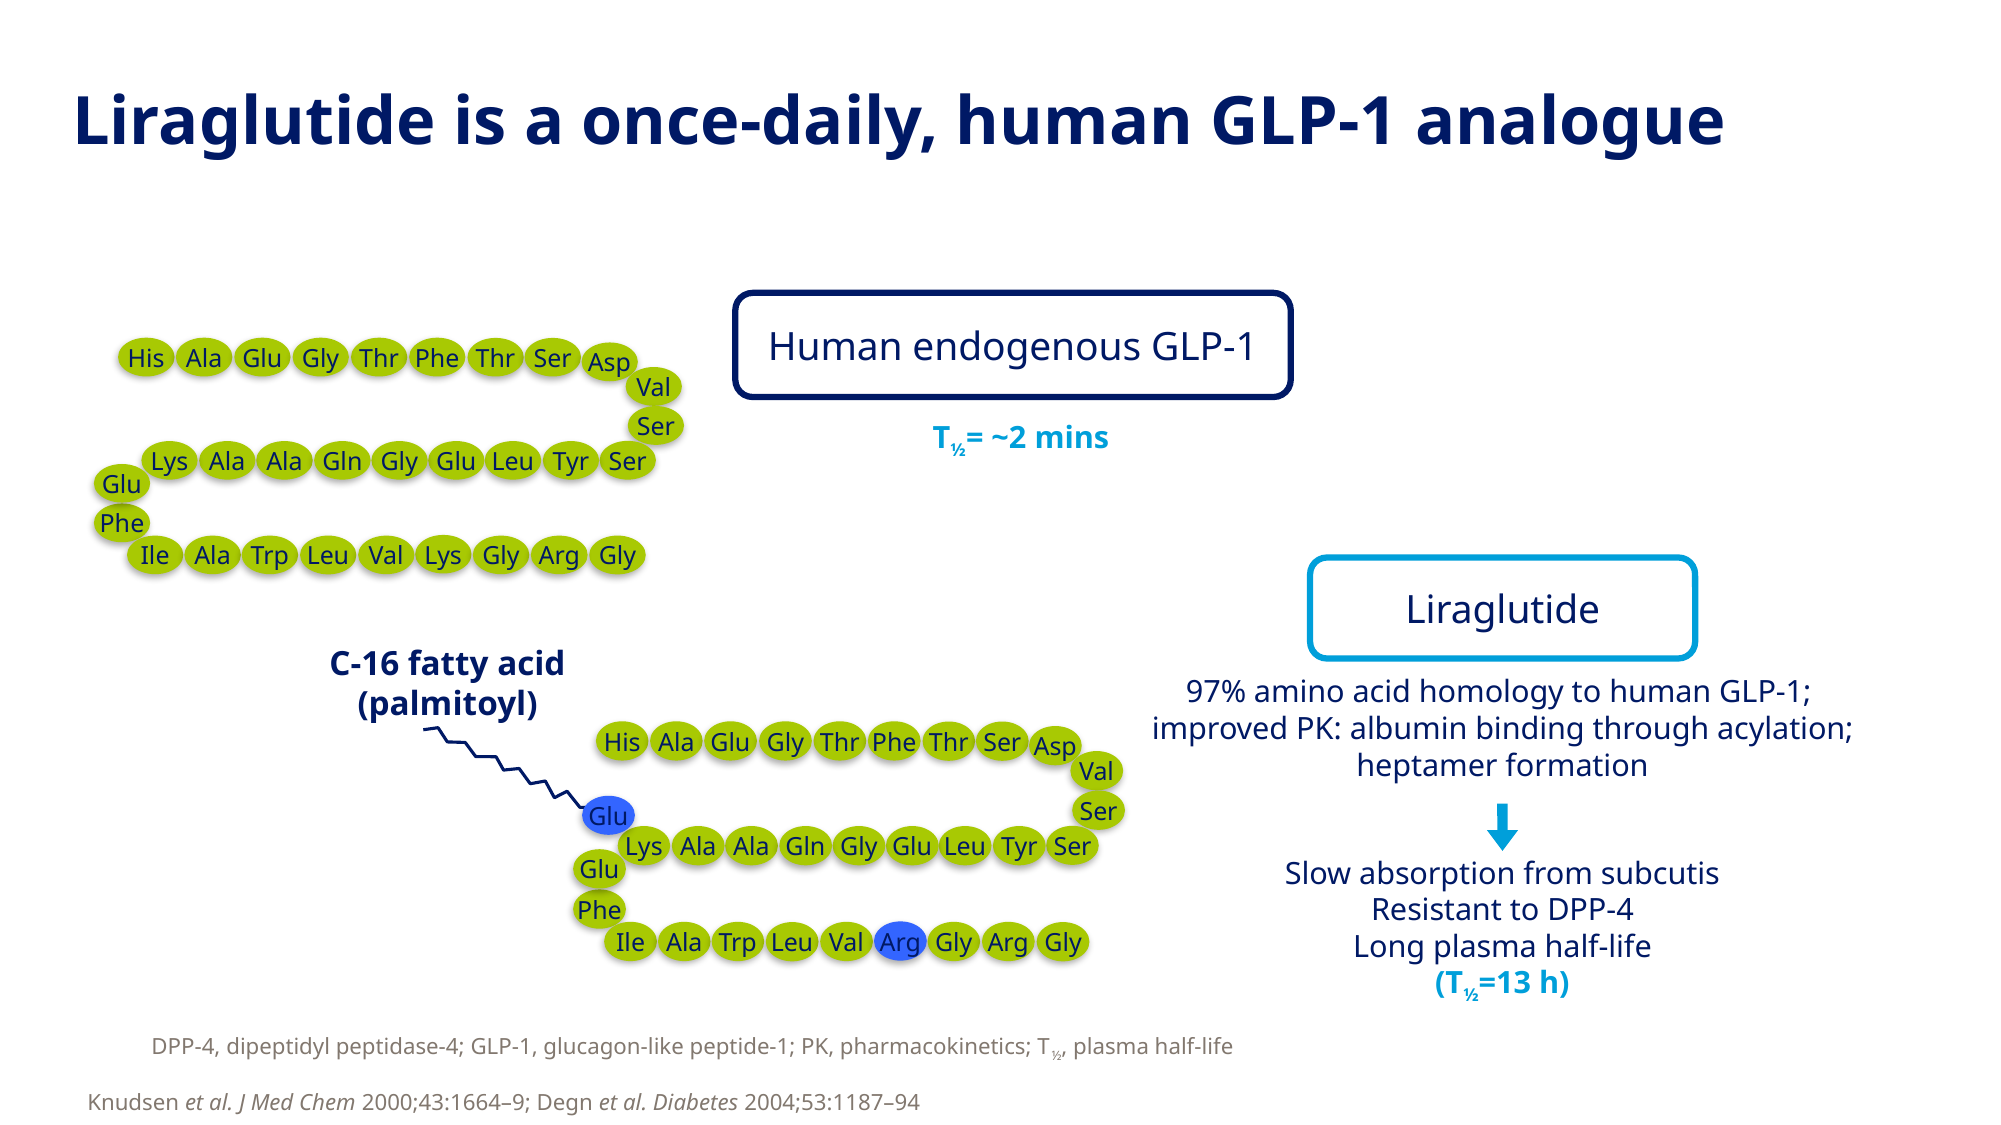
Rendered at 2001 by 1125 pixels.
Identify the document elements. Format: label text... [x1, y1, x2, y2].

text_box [735, 292, 1291, 466]
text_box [288, 632, 1126, 962]
text_box 97% amino acid homology to human GLP-1; improved PK: albumin binding through acylation; heptamer formation [1130, 662, 1877, 793]
text_box DPP-4, dipeptidyl peptidase-4; GLP-1, glucagon-like peptide-1; PK, pharmacokinetics; T½, plasma half-life [131, 1022, 1260, 1074]
text_box Liraglutide [1310, 557, 1696, 659]
text_box [1496, 803, 1509, 851]
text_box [93, 337, 685, 575]
text_box Slow absorption from subcutis Resistant to DPP-4 Long plasma half-life (T½=13 h) [1233, 843, 1771, 1015]
text_box Knudsen et al. J Med Chem 2000;43:1664–9; Degn et al. Diabetes 2004;53:1187–94 [67, 1078, 941, 1125]
title Liraglutide is a once-daily, human GLP-1 analogue [72, 75, 1934, 162]
